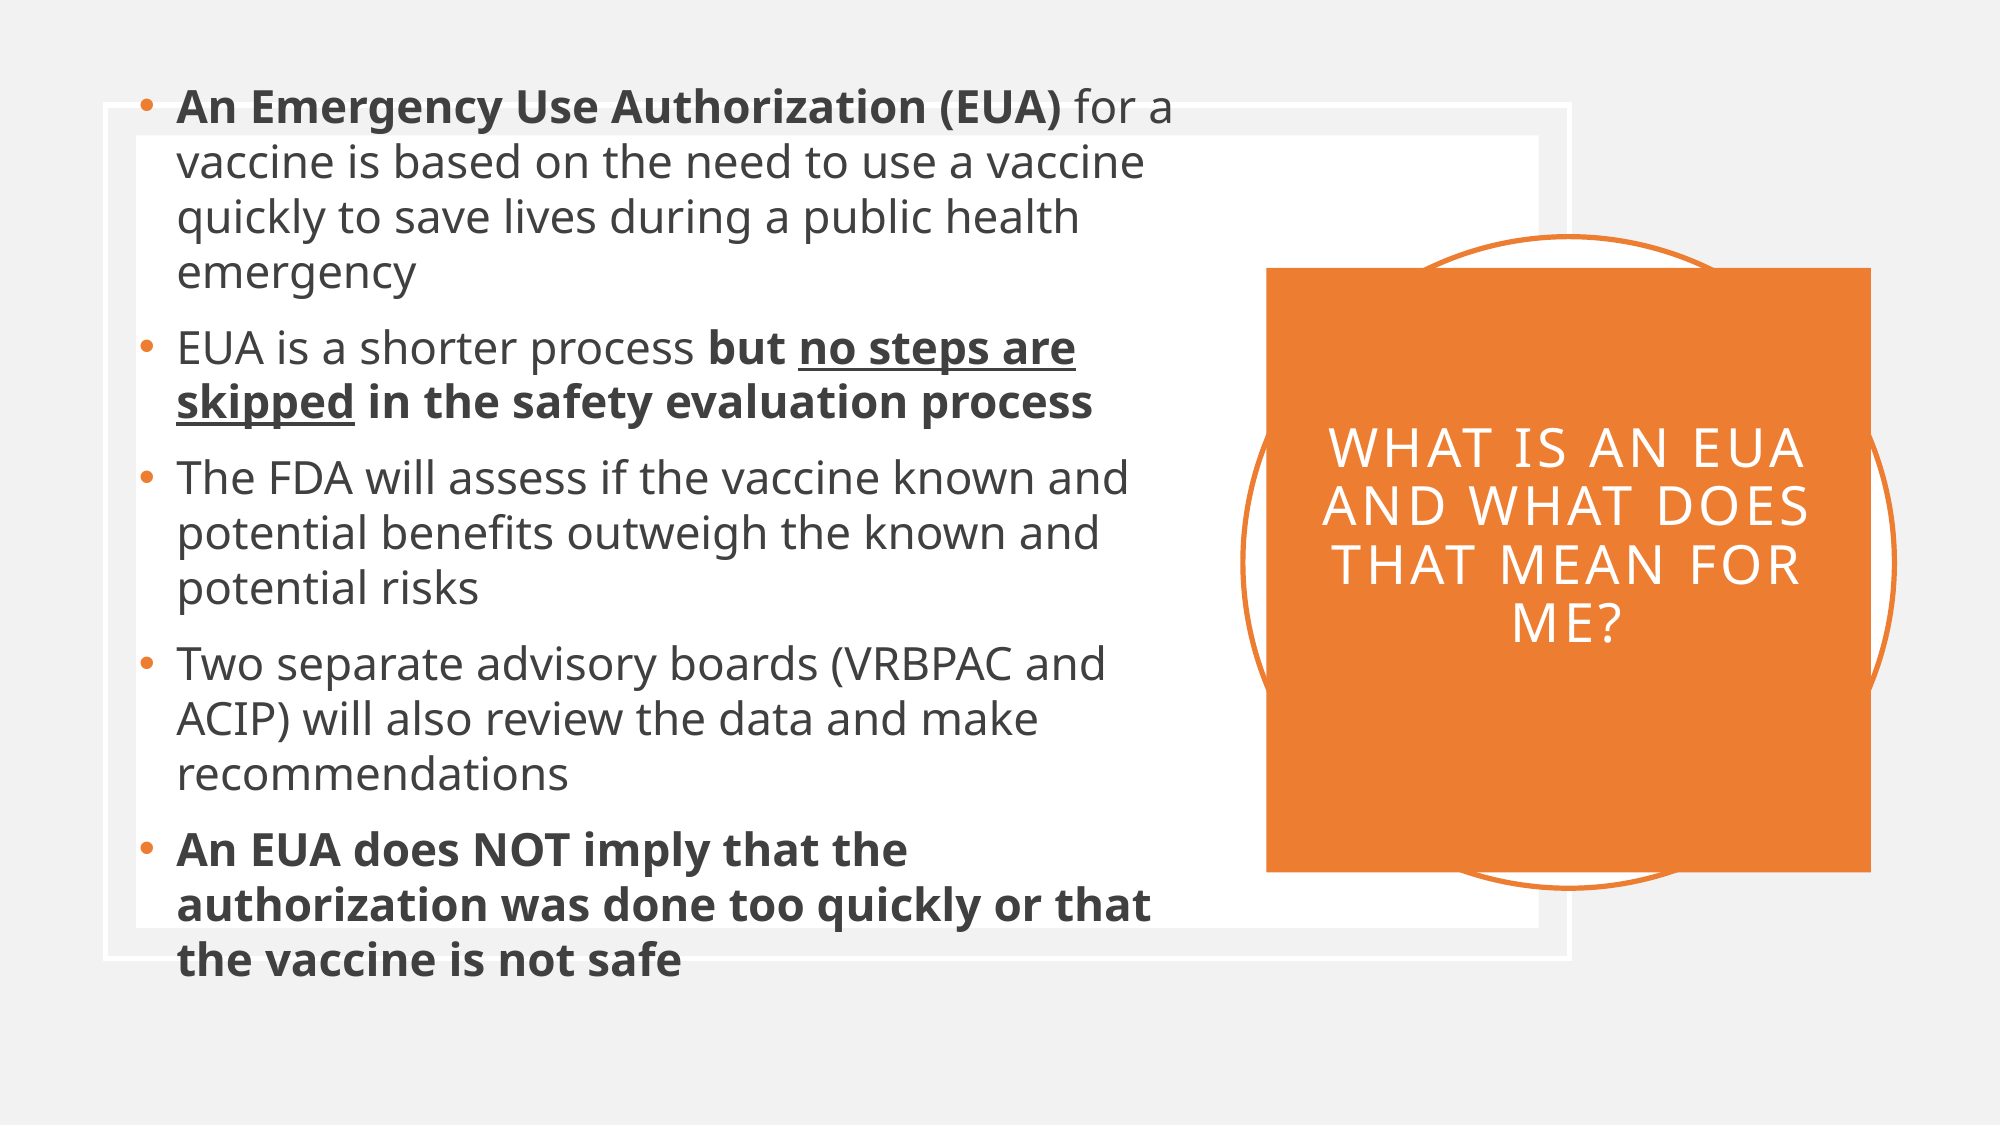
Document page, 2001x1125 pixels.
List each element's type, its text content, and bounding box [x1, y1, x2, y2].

text_box [1473, 875, 1665, 890]
title What is an EUA and what does that mean for me? [1264, 265, 1873, 875]
list An Emergency Use Authorization (EUA) for a vaccine is based on the need to use a vaccine quickly to save lives during a public health emergency EUA is a shorter process but no steps are skipped in the safety evaluation process The FDA will assess if the vaccine known and potential benefits outweigh the known and potential risks Two separate advisory boards (VRBPAC and ACIP) will also review the data and make recommendations An EUA does NOT imply that the authorization was done too quickly or that the vaccine is not safe [123, 210, 1243, 853]
text_box [135, 134, 1540, 524]
text_box [104, 104, 1570, 959]
text_box [1241, 444, 1264, 681]
text_box [1433, 235, 1705, 265]
text_box [1873, 443, 1896, 682]
text_box [135, 600, 1540, 929]
